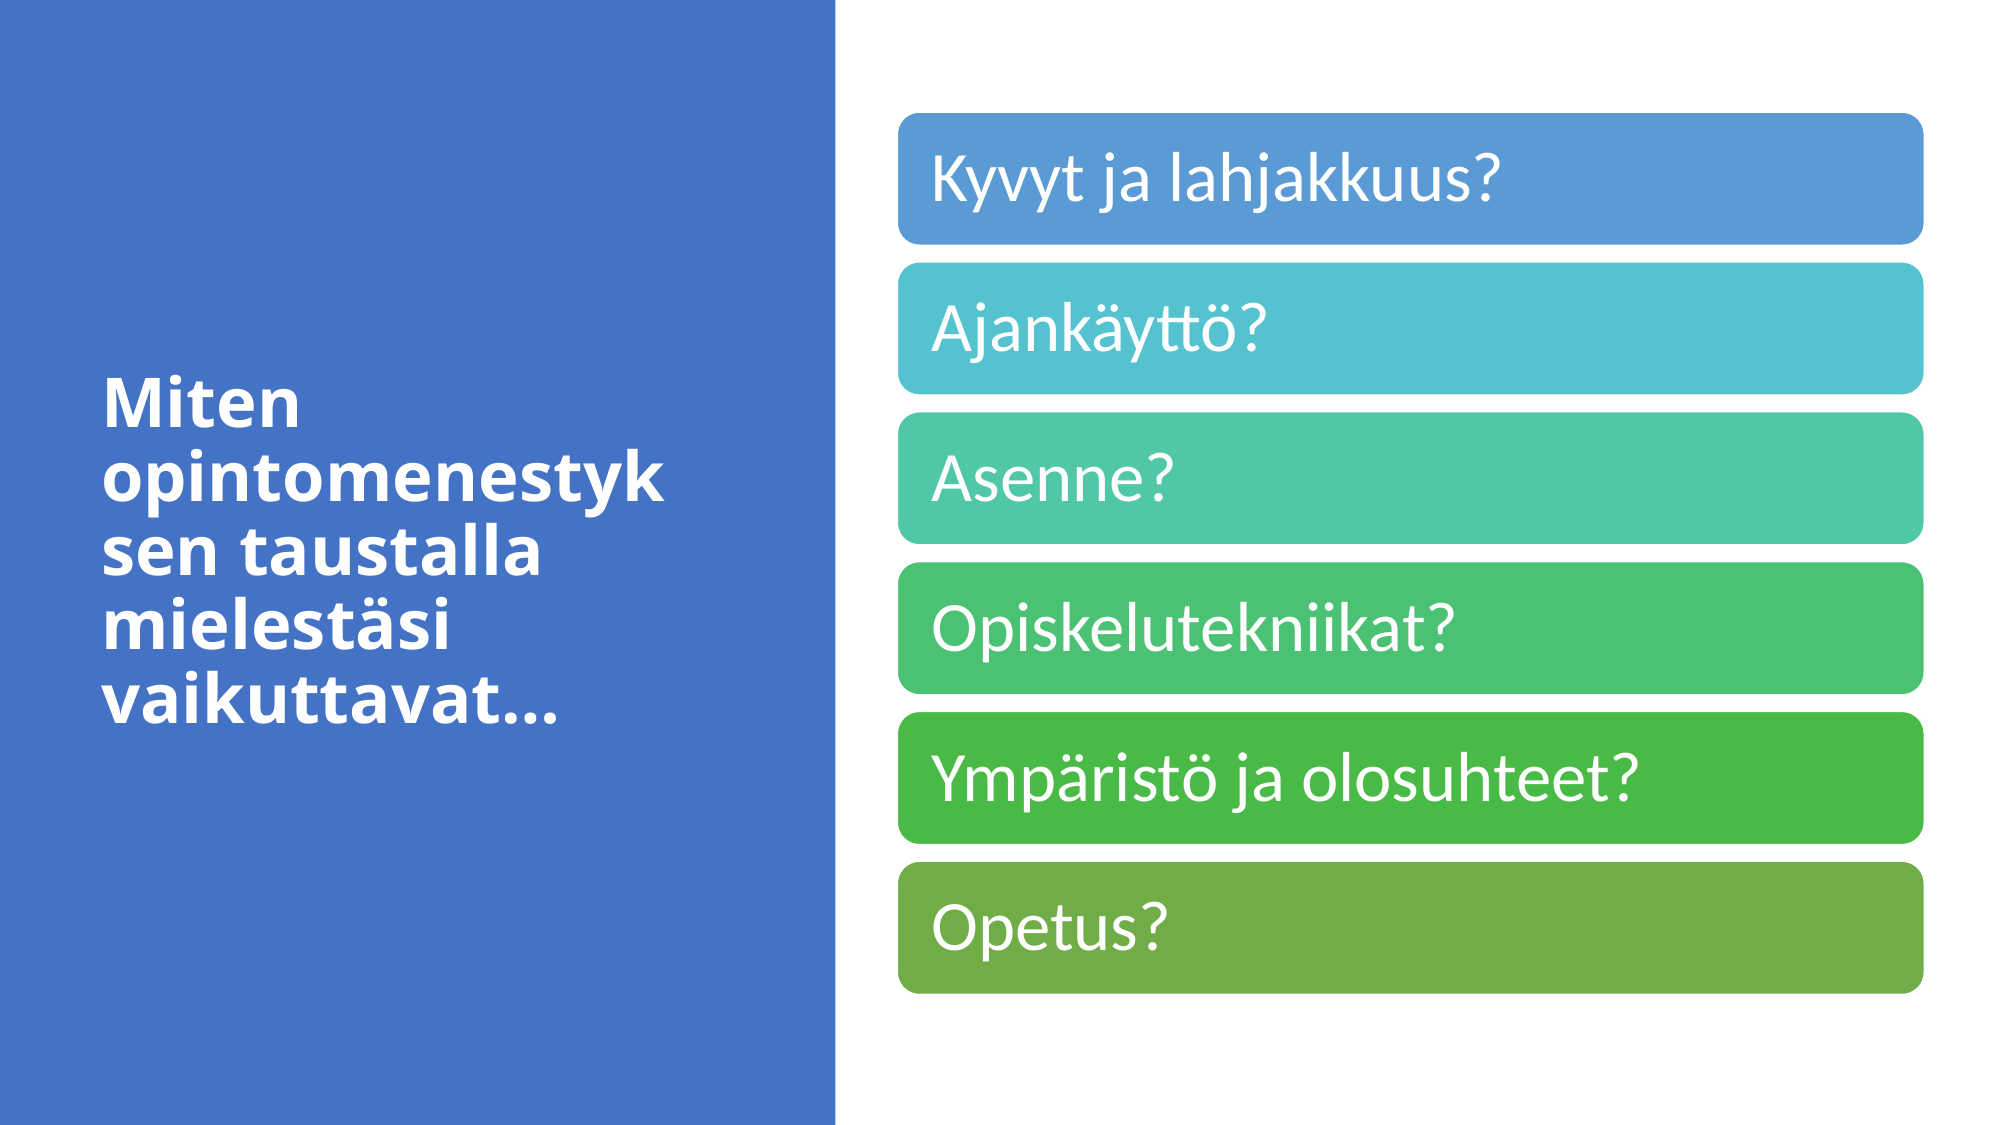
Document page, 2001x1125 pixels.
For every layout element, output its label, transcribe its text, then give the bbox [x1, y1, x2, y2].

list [897, 101, 1925, 1005]
text_box [0, 0, 836, 1125]
title Miten opintomenestyksen taustalla mielestäsi vaikuttavat… [86, 101, 711, 1005]
